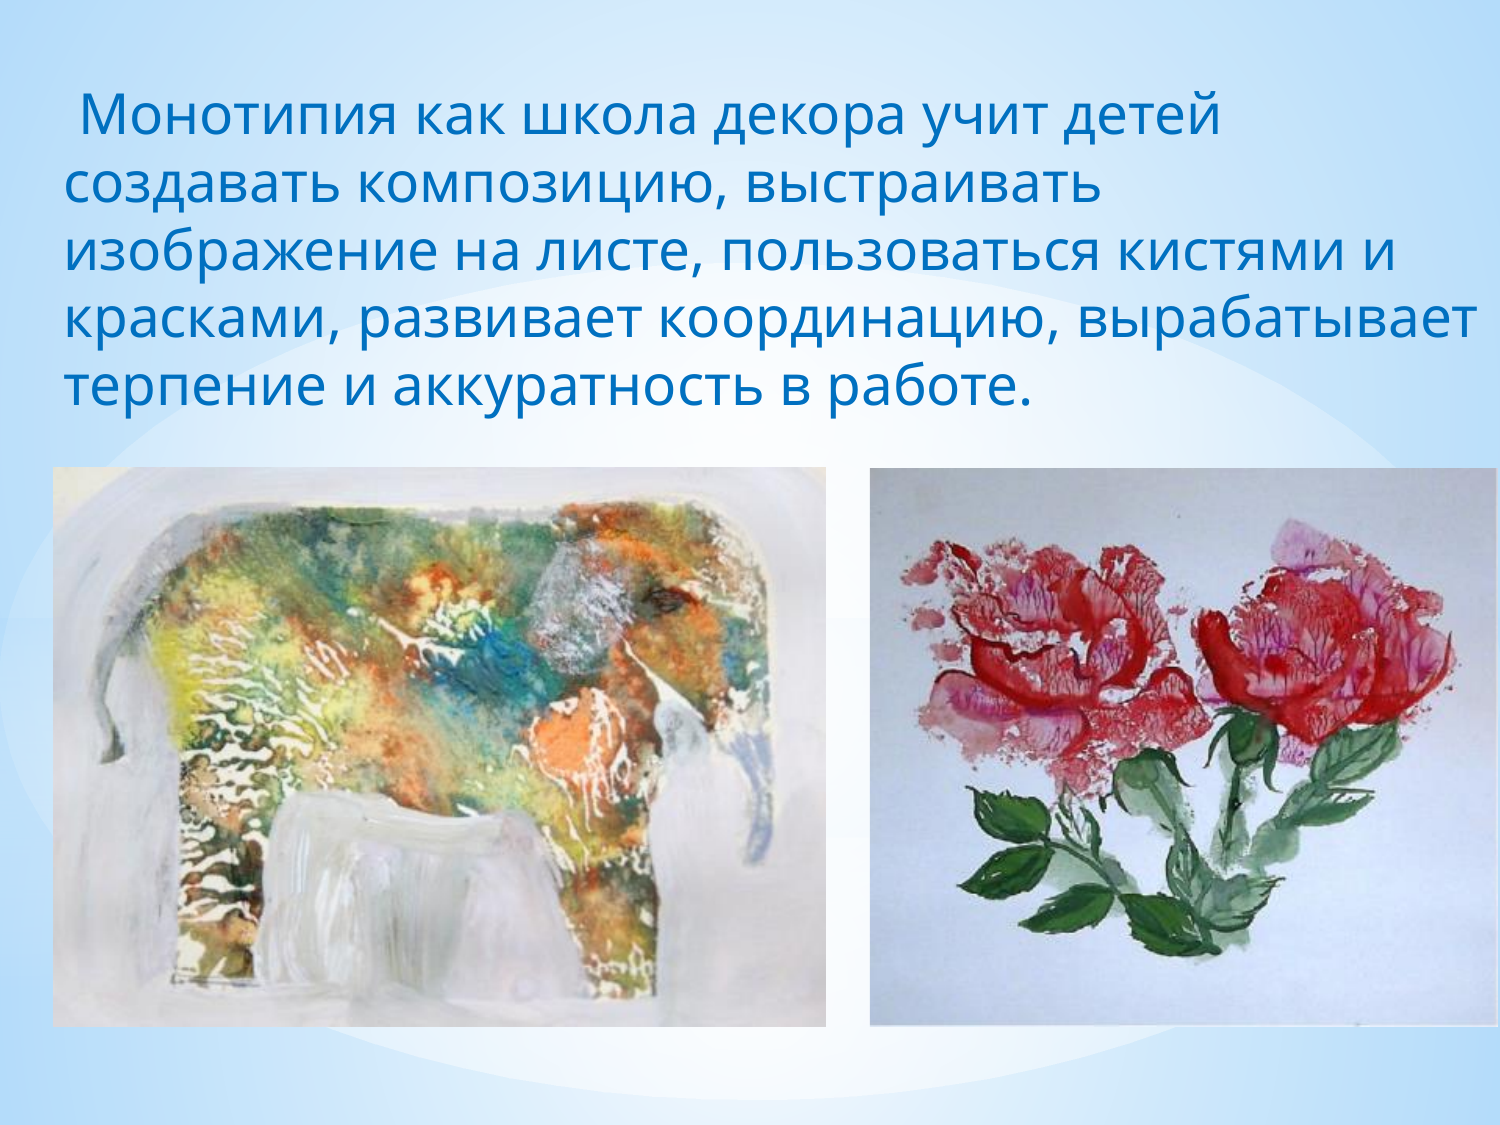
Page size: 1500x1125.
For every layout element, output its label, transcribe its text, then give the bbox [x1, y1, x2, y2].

list Монотипия как школа декора учит детей создавать композицию, выстраивать изображение на листе, пользоваться кистями и красками, развивает координацию, вырабатывает терпение и аккуратность в работе. [41, 0, 1498, 551]
picture [869, 467, 1499, 1028]
picture [52, 467, 826, 1028]
